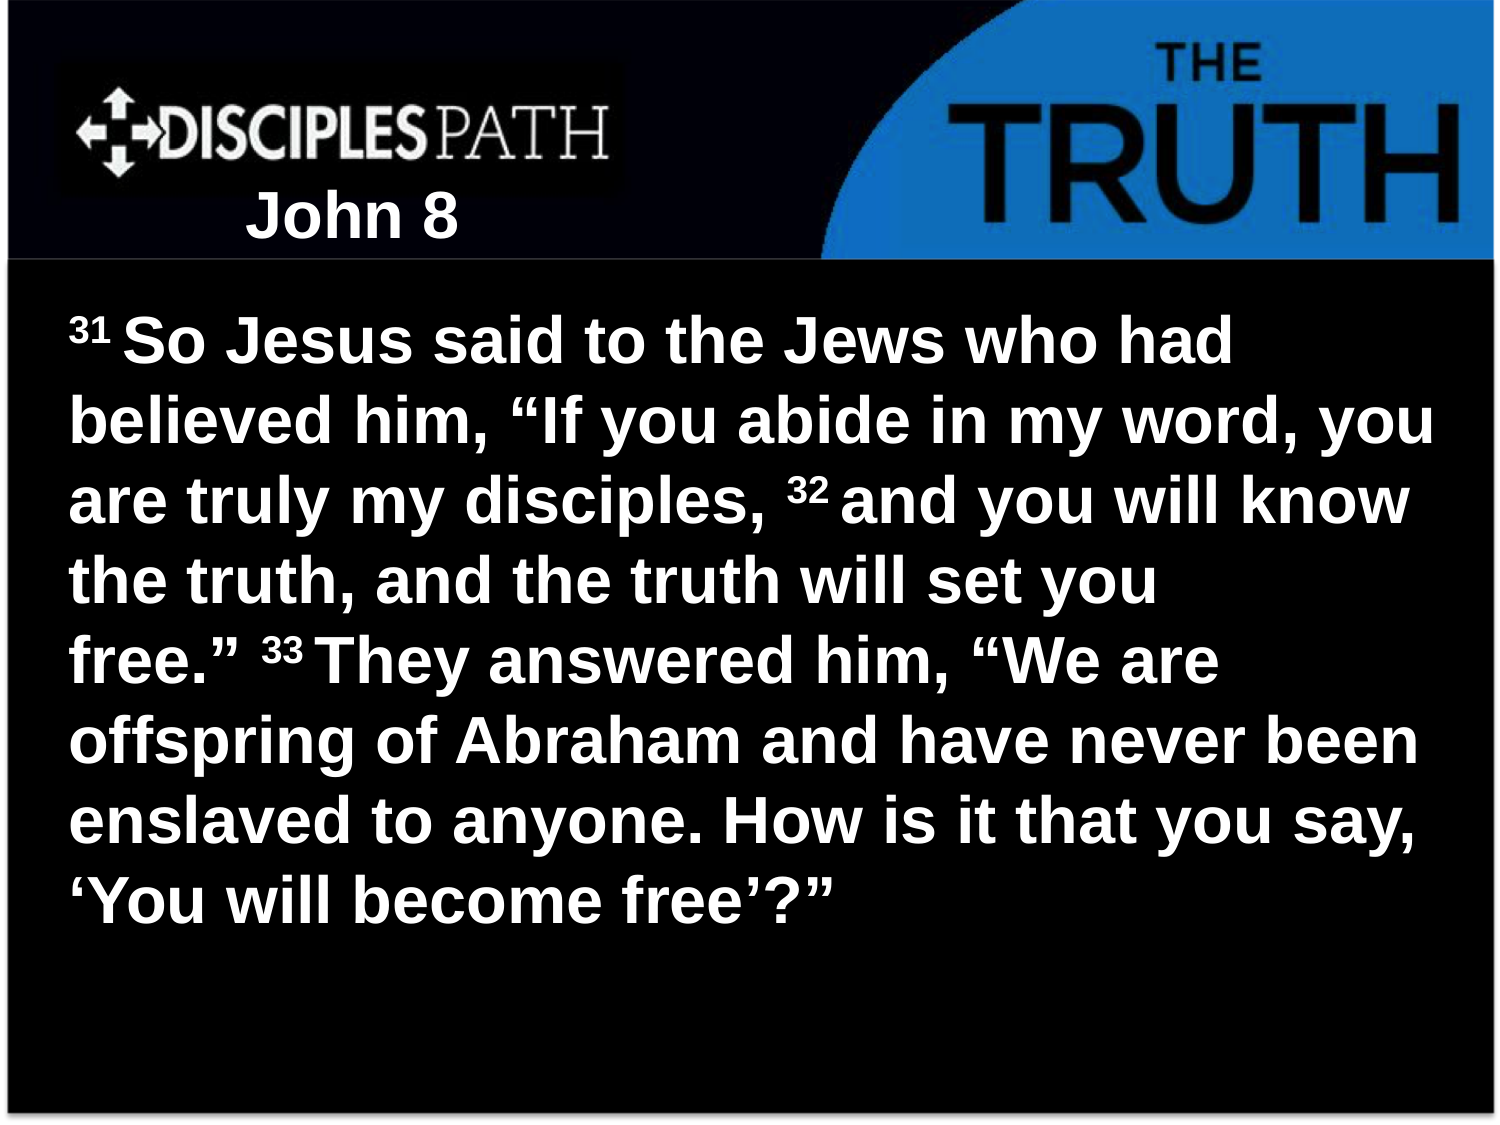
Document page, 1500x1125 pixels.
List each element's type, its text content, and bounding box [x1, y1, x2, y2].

text_box John 8 [83, 164, 623, 260]
picture [0, 0, 1500, 1125]
text_box 31 So Jesus said to the Jews who had believed him, “If you abide in my word, you are truly my disciples, 32 and you will know the truth, and the truth will set you free.” 33 They answered him, “We are offspring of Abraham and have never been enslaved to anyone. How is it that you say, ‘You will become free’?” [53, 289, 1469, 945]
